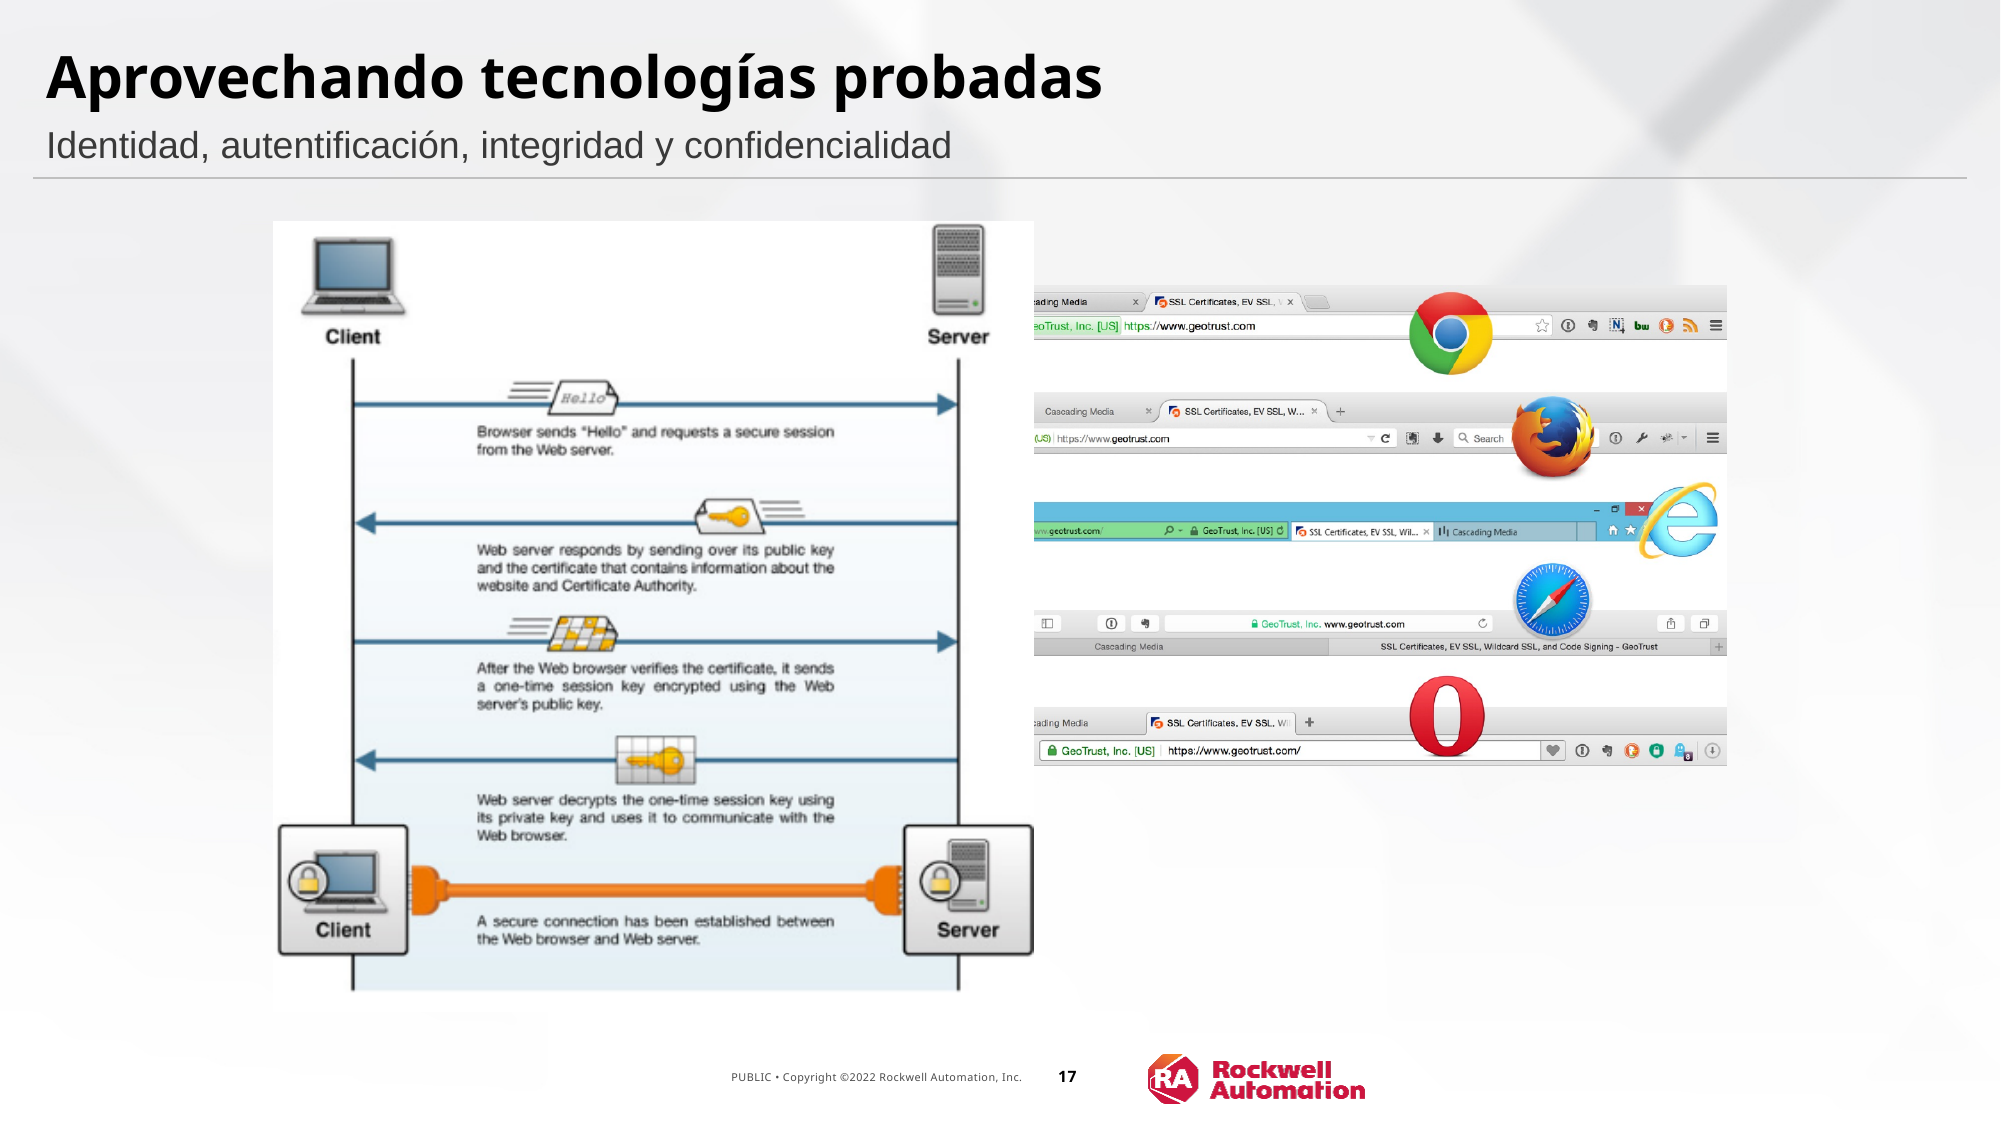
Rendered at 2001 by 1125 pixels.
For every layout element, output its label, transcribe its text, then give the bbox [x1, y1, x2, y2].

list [1038, 284, 1727, 766]
picture [0, 0, 2001, 1125]
list Identidad, autentificación, integridad y confidencialidad [31, 113, 1969, 173]
picture [1130, 1036, 1383, 1122]
title Aprovechando tecnologías probadas [31, 24, 1969, 113]
